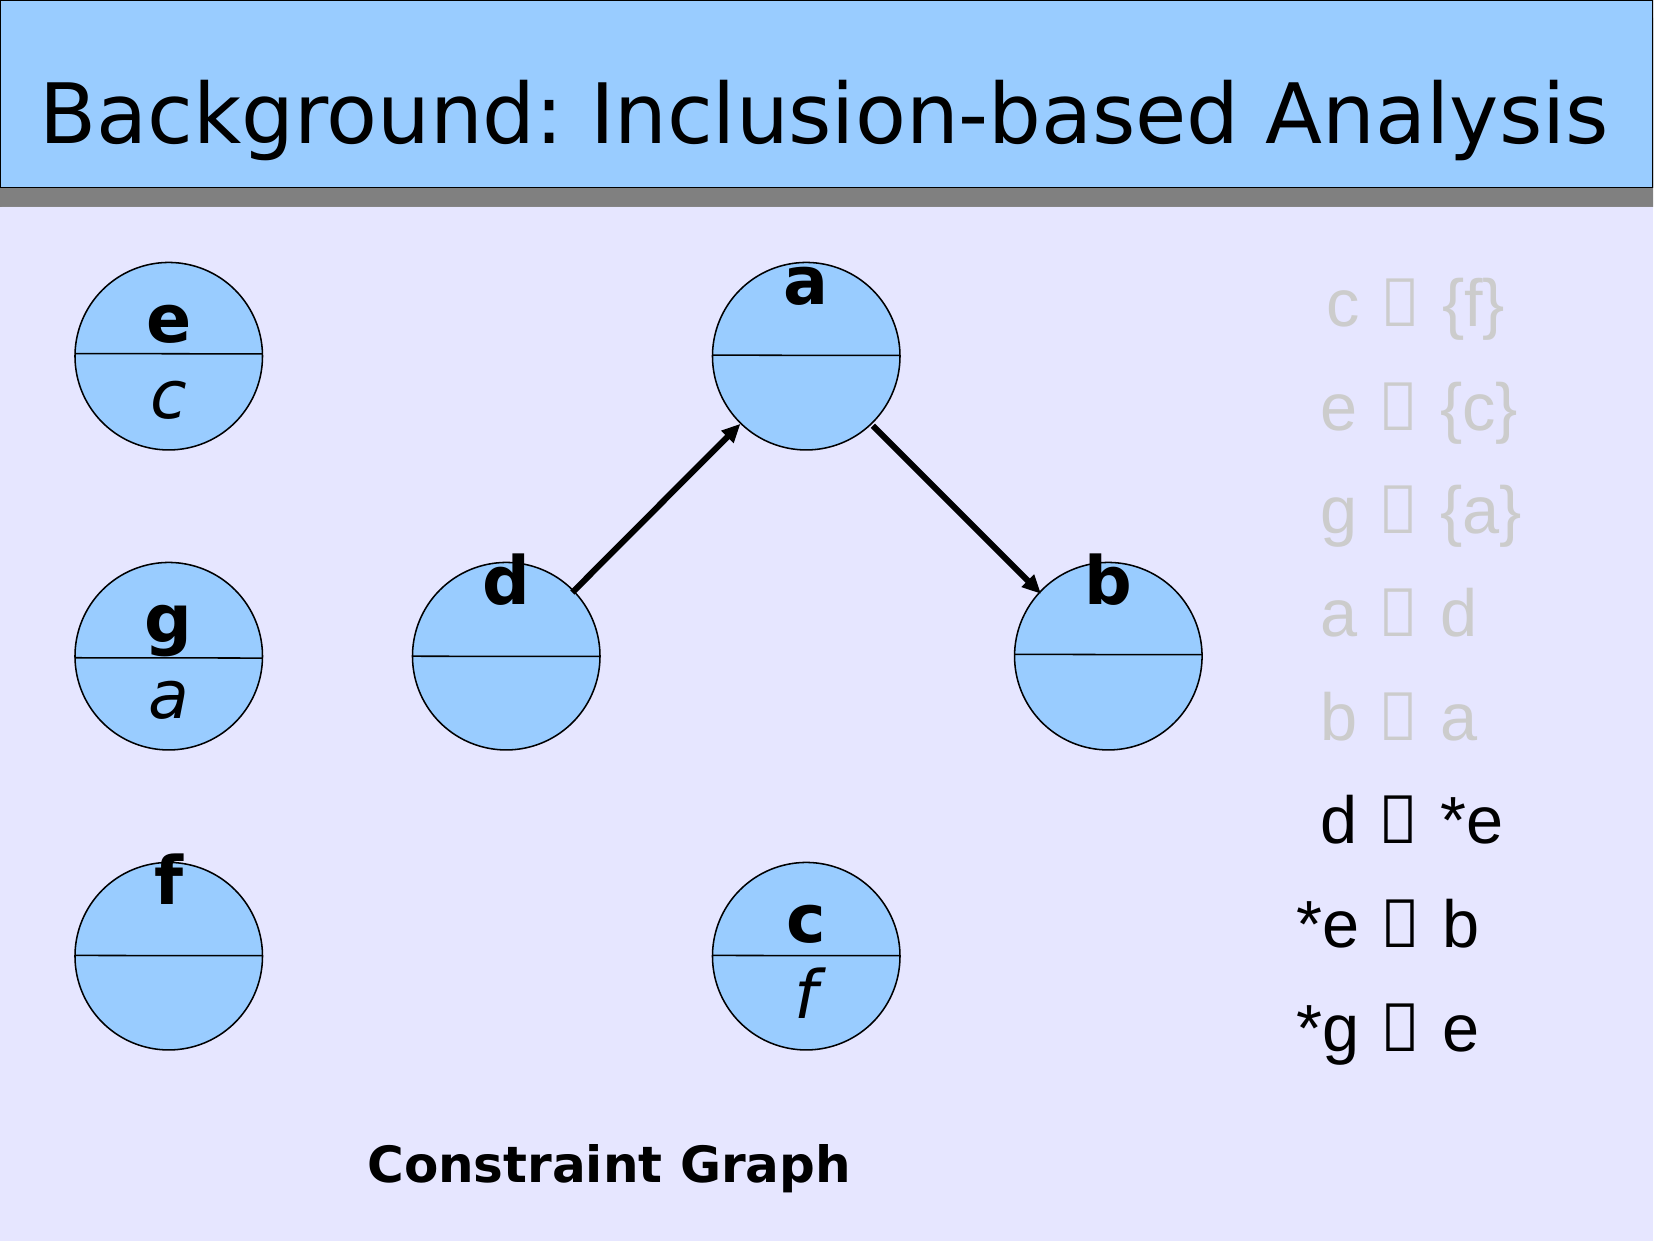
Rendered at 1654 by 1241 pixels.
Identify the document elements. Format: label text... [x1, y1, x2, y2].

text_box f [75, 862, 263, 955]
text_box c f [712, 862, 900, 955]
text_box b [1014, 562, 1203, 654]
text_box [872, 425, 1041, 594]
text_box b [1014, 655, 1203, 750]
text_box e c [75, 354, 263, 450]
text_box f [75, 956, 263, 1050]
text_box c f [712, 956, 901, 1050]
text_box a [712, 262, 900, 355]
text_box e c [75, 262, 263, 353]
list c  {f} e  {c} g  {a} a  d b  a d  *e *e  b *g  e [1277, 262, 1654, 1113]
text_box g a [75, 562, 263, 750]
text_box a [712, 356, 901, 450]
text_box d [412, 562, 600, 656]
title Background: Inclusion-based Analysis [0, 0, 1651, 226]
text_box Constraint Graph [352, 1127, 768, 1199]
text_box [572, 424, 741, 593]
text_box d [412, 657, 600, 750]
